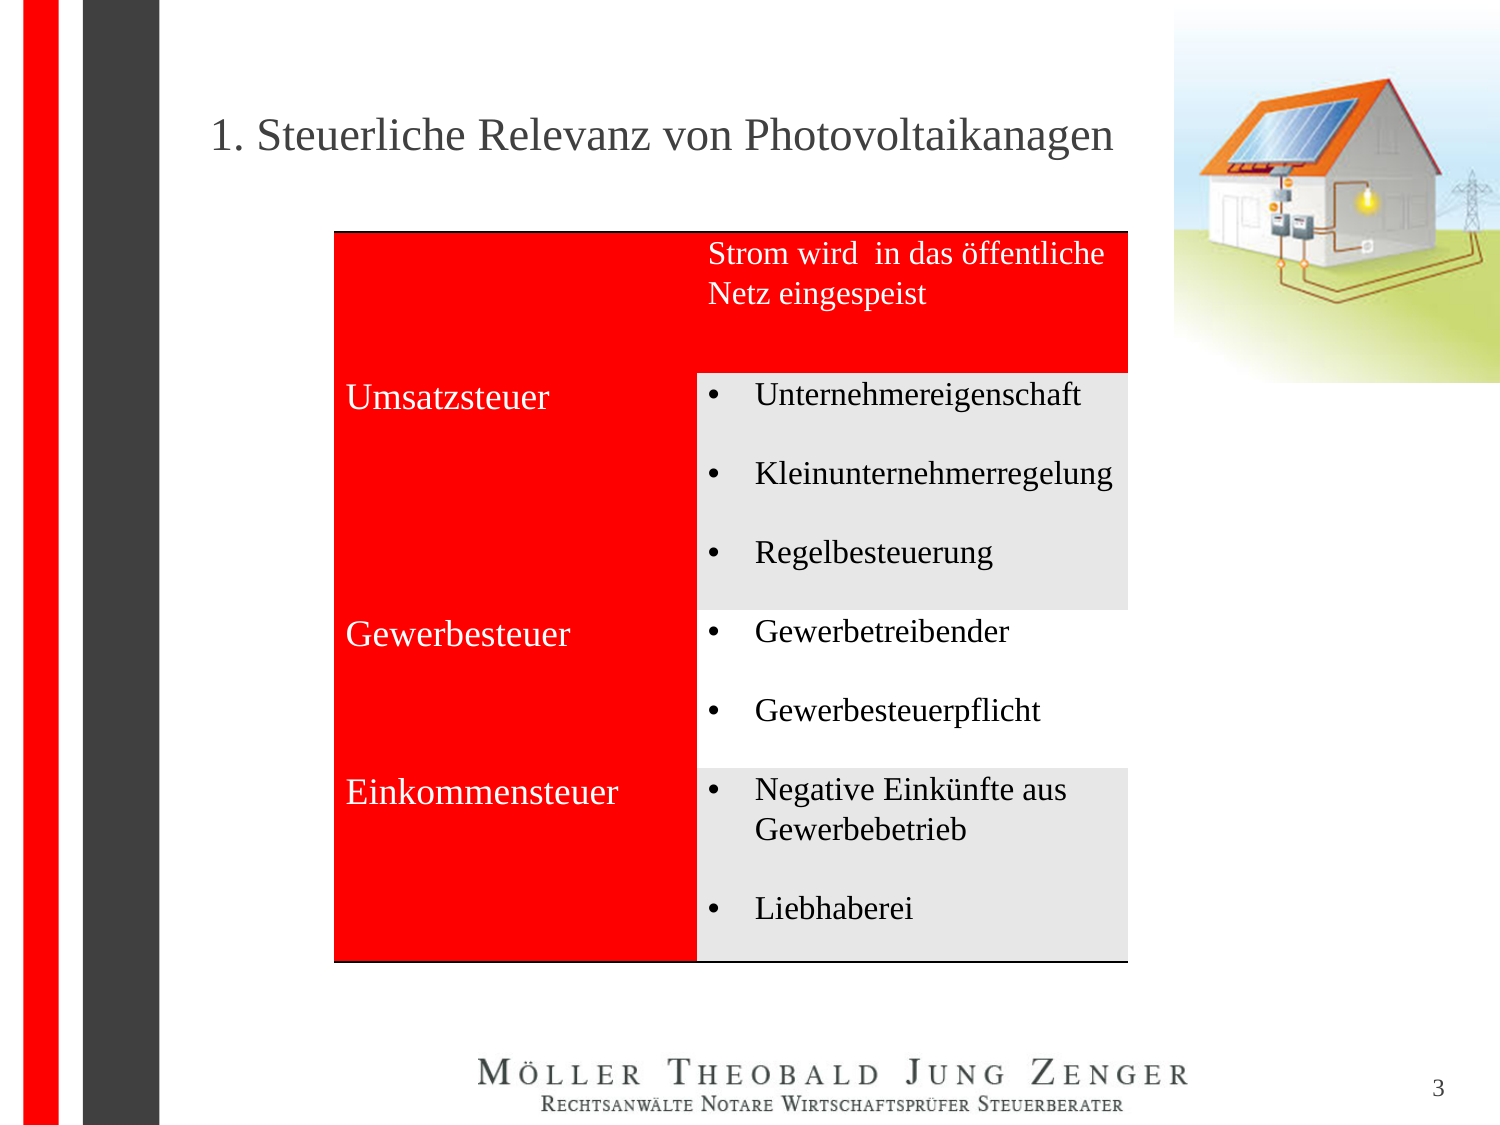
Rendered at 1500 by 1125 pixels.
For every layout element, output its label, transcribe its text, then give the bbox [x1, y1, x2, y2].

table_header Strom wird in das öffentliche Netz eingespeist [697, 233, 1128, 373]
table_cell Negative Einkünfte aus Gewerbebetrieb Liebhaberei [697, 768, 1128, 961]
picture [478, 1052, 1188, 1119]
table_cell Umsatzsteuer [334, 373, 697, 610]
table_cell Gewerbesteuer [334, 610, 697, 768]
picture [1174, 3, 1500, 383]
table_header [334, 233, 697, 373]
title 1. Steuerliche Relevanz von Photovoltaikanagen [194, 30, 1164, 233]
table_cell Einkommensteuer [334, 768, 697, 961]
table_cell Gewerbetreibender Gewerbesteuerpflicht [697, 610, 1128, 768]
table_cell Unternehmereigenschaft Kleinunternehmerregelung Regelbesteuerung [697, 373, 1128, 610]
